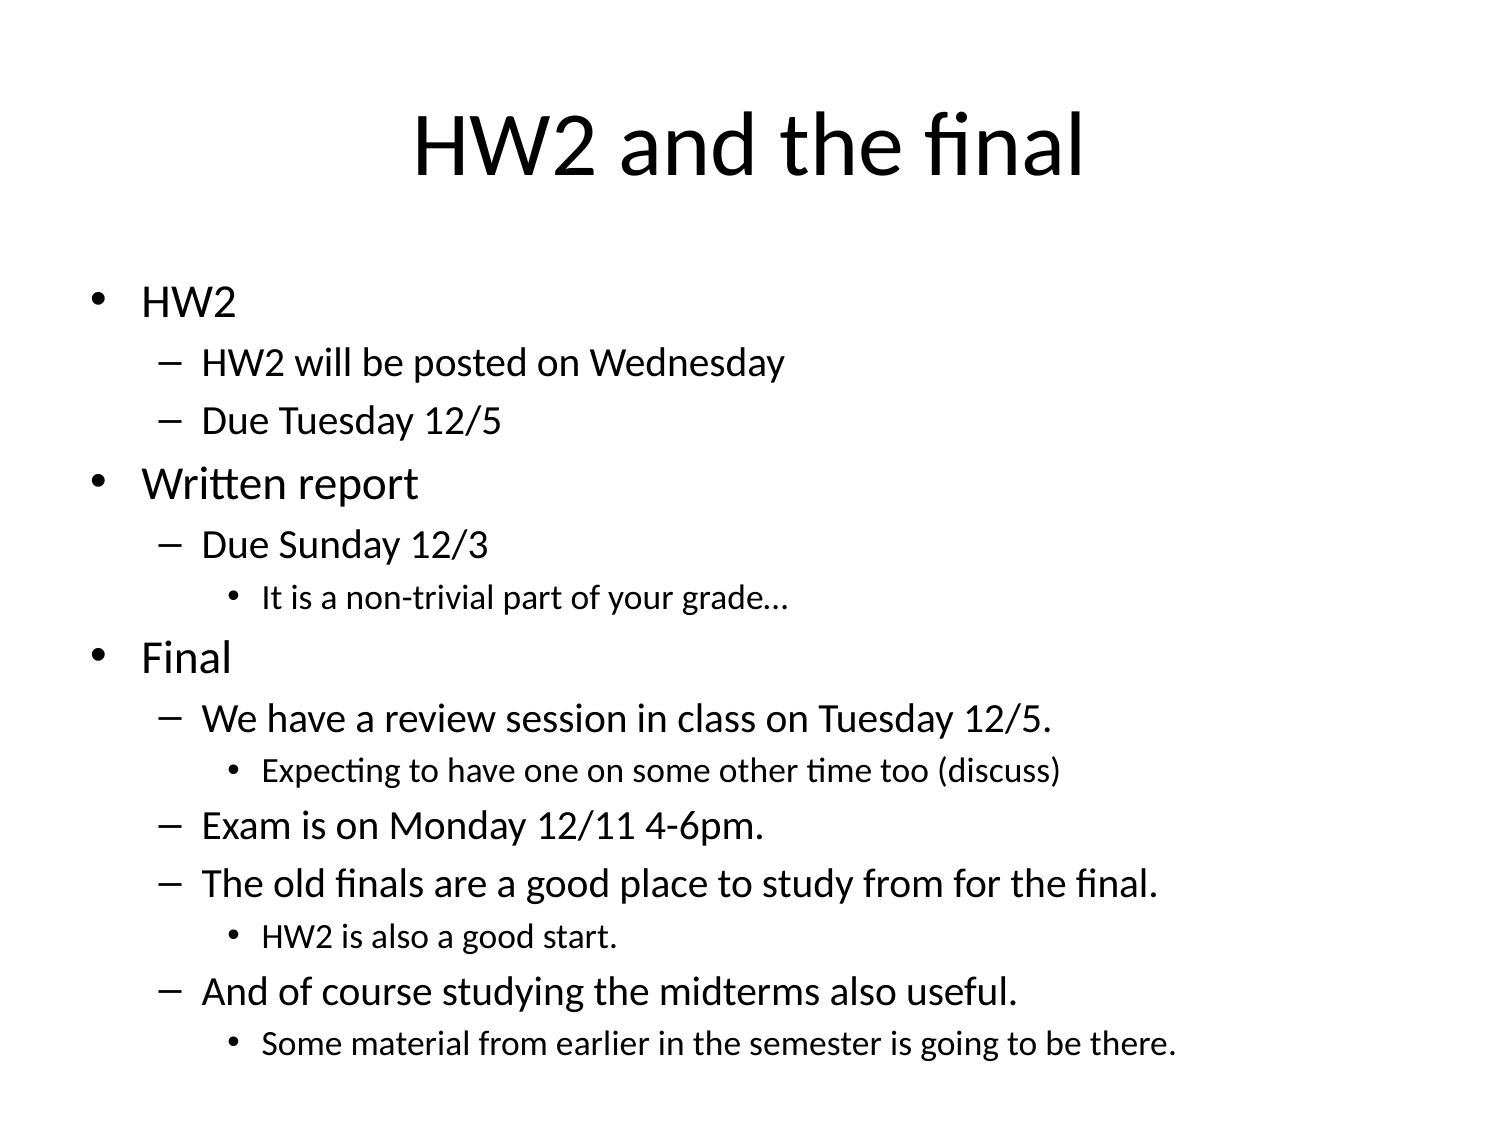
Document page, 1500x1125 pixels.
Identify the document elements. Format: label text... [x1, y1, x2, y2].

list HW2 HW2 will be posted on Wednesday Due Tuesday 12/5 Written report Due Sunday 12/3 It is a non-trivial part of your grade… Final We have a review session in class on Tuesday 12/5. Expecting to have one on some other time too (discuss) Exam is on Monday 12/11 4-6pm. The old finals are a good place to study from for the final. HW2 is also a good start. And of course studying the midterms also useful. Some material from earlier in the semester is going to be there. [75, 262, 1425, 1080]
title HW2 and the final [75, 45, 1425, 233]
